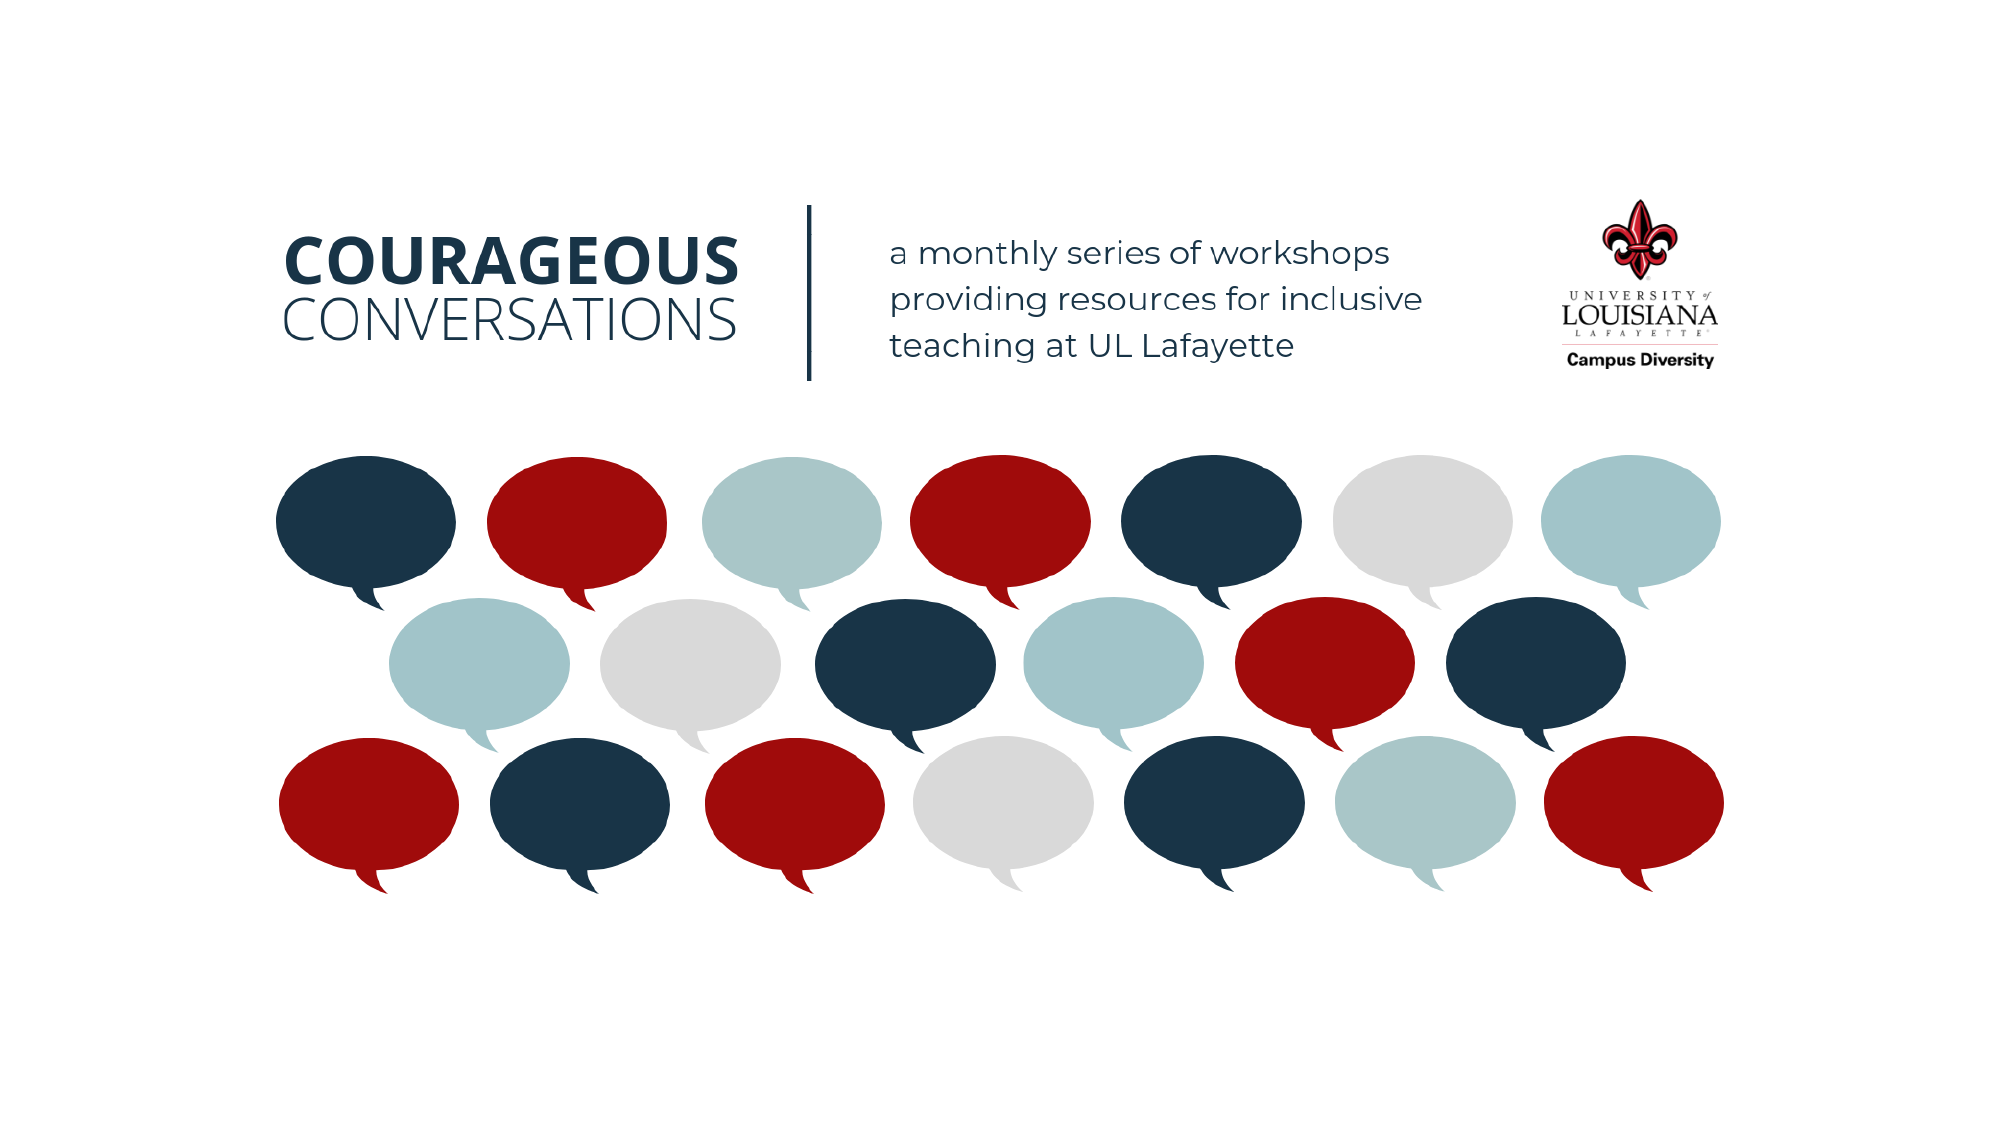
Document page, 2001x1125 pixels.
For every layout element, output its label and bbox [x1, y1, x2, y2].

picture [213, 148, 1787, 976]
